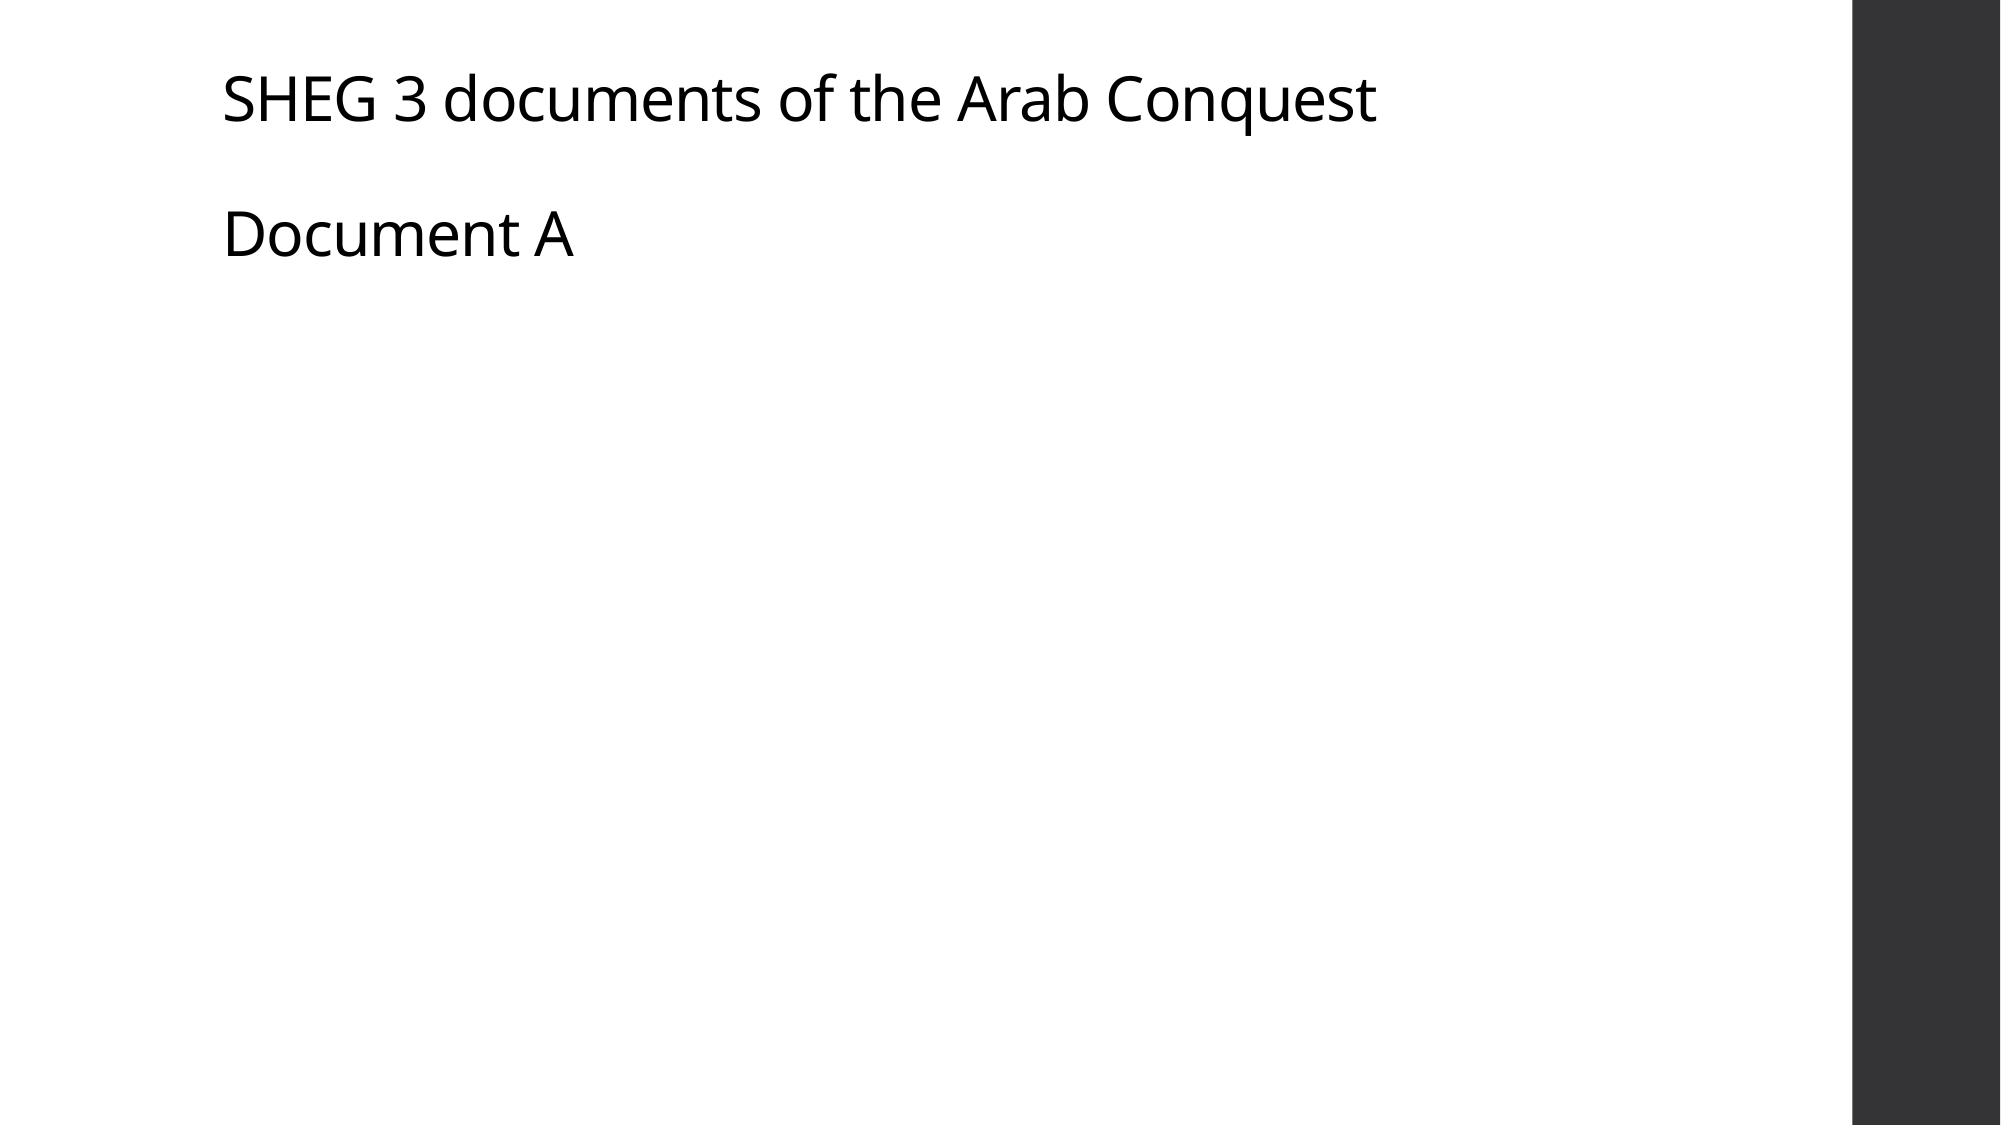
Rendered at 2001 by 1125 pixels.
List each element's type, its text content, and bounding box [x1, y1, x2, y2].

title SHEG 3 documents of the Arab Conquest Document A [206, 60, 1797, 278]
